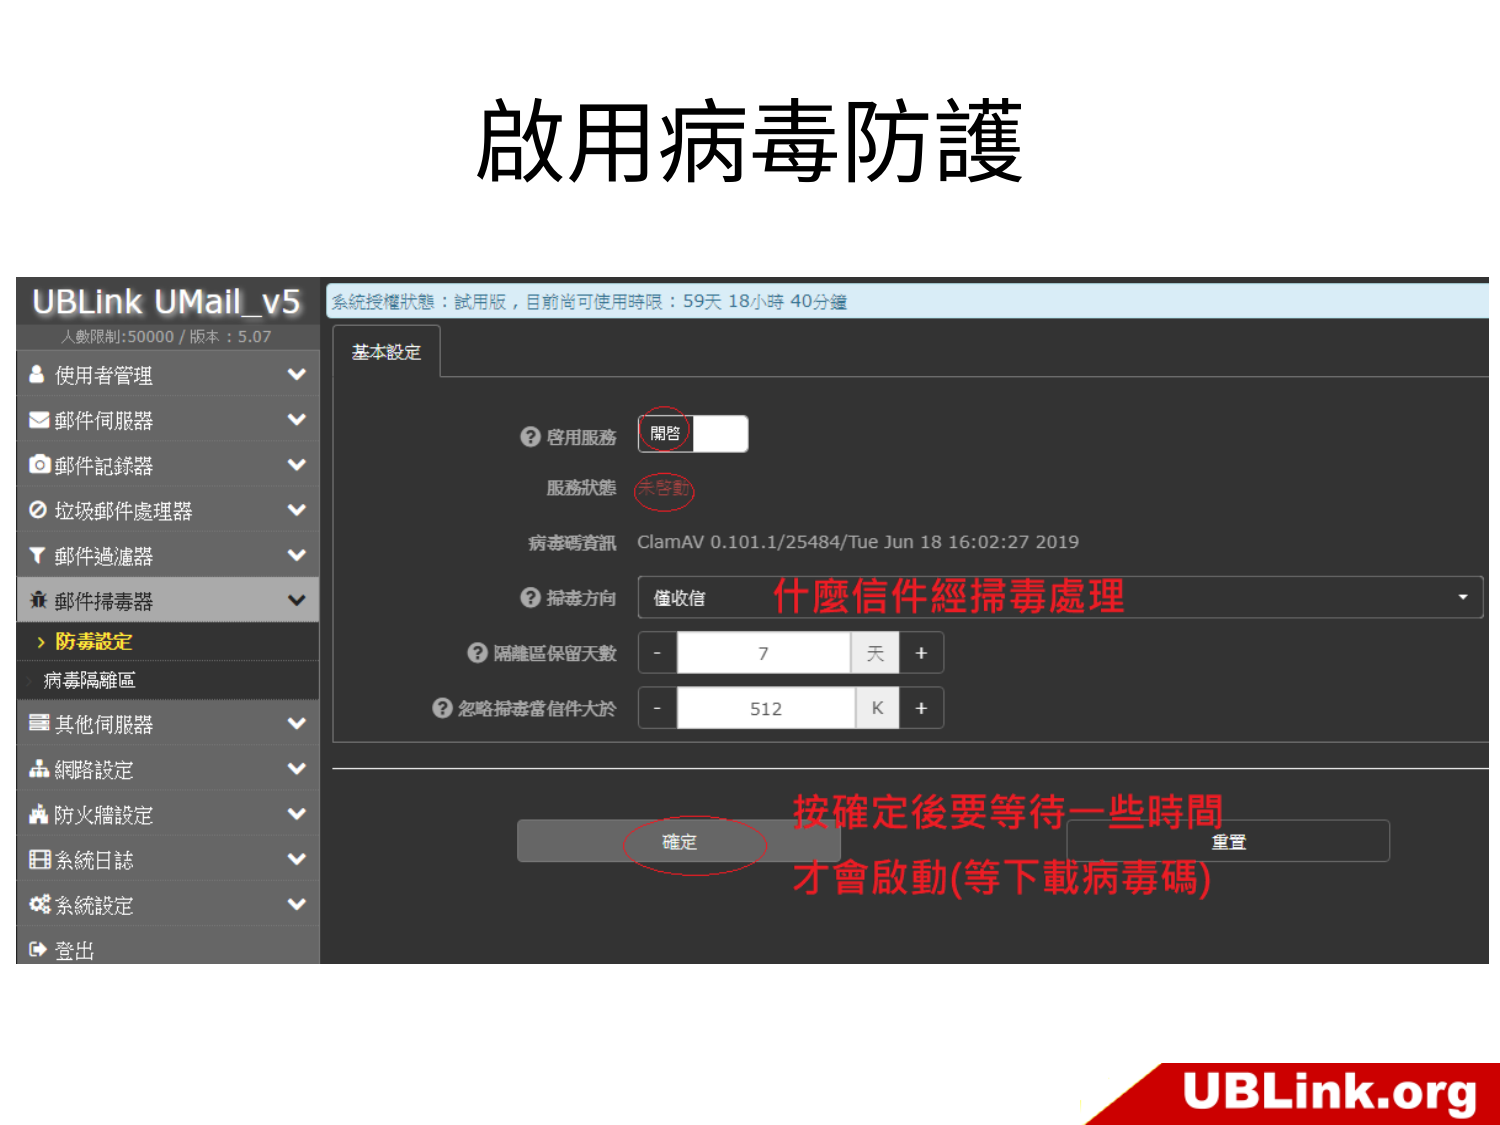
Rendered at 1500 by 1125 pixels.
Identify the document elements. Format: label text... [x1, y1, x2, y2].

text_box 啟用病毒防護 [75, 83, 1425, 194]
picture [1080, 1063, 1500, 1125]
picture [15, 277, 1489, 964]
